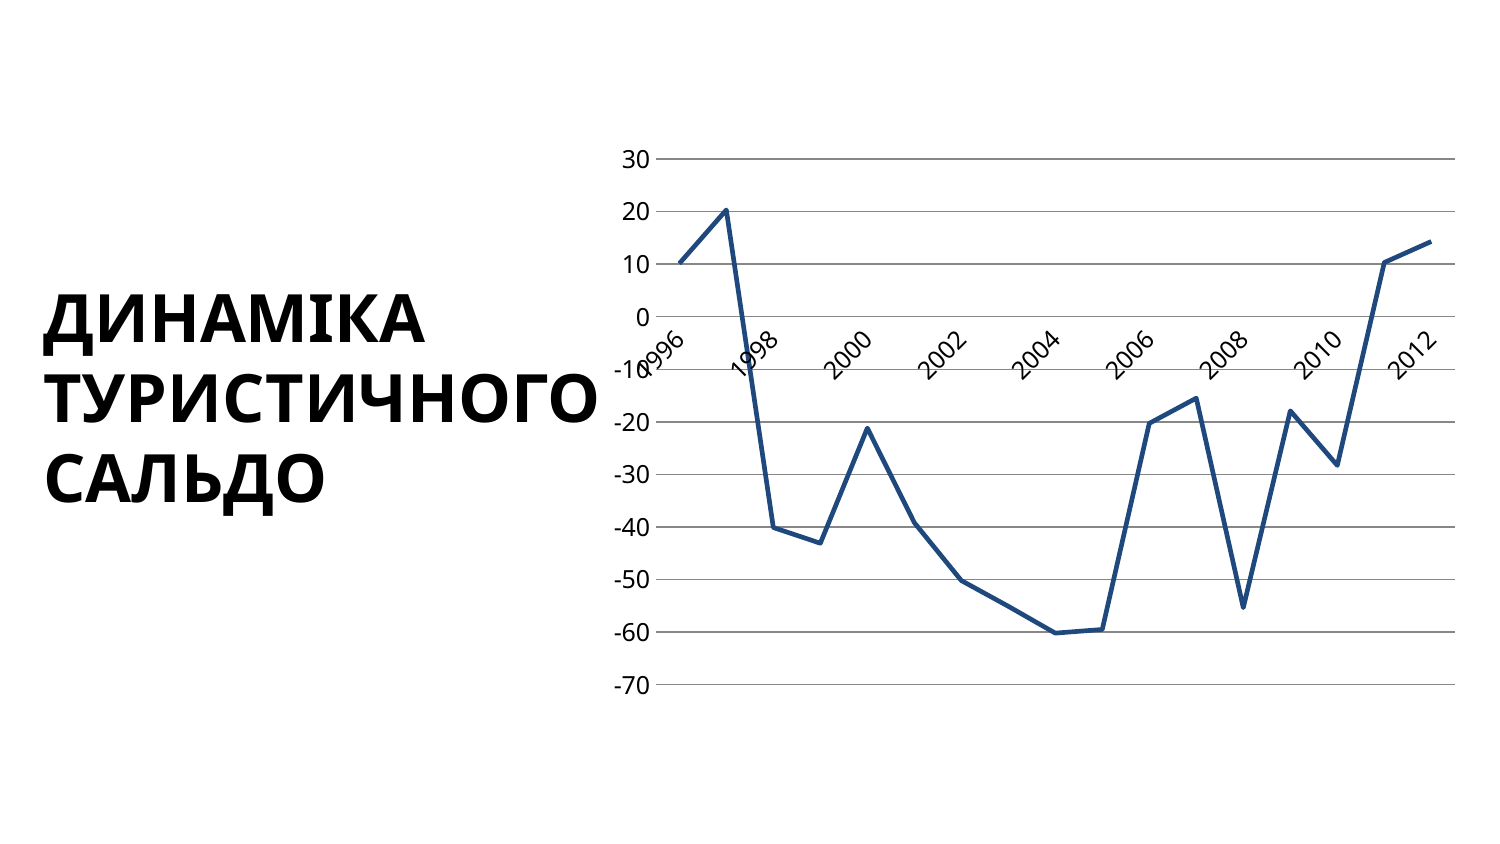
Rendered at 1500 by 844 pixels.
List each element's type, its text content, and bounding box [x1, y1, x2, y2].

chart [596, 129, 1473, 714]
text_box ДИНАМІКА ТУРИСТИЧНОГО САЛЬДО [28, 268, 591, 523]
